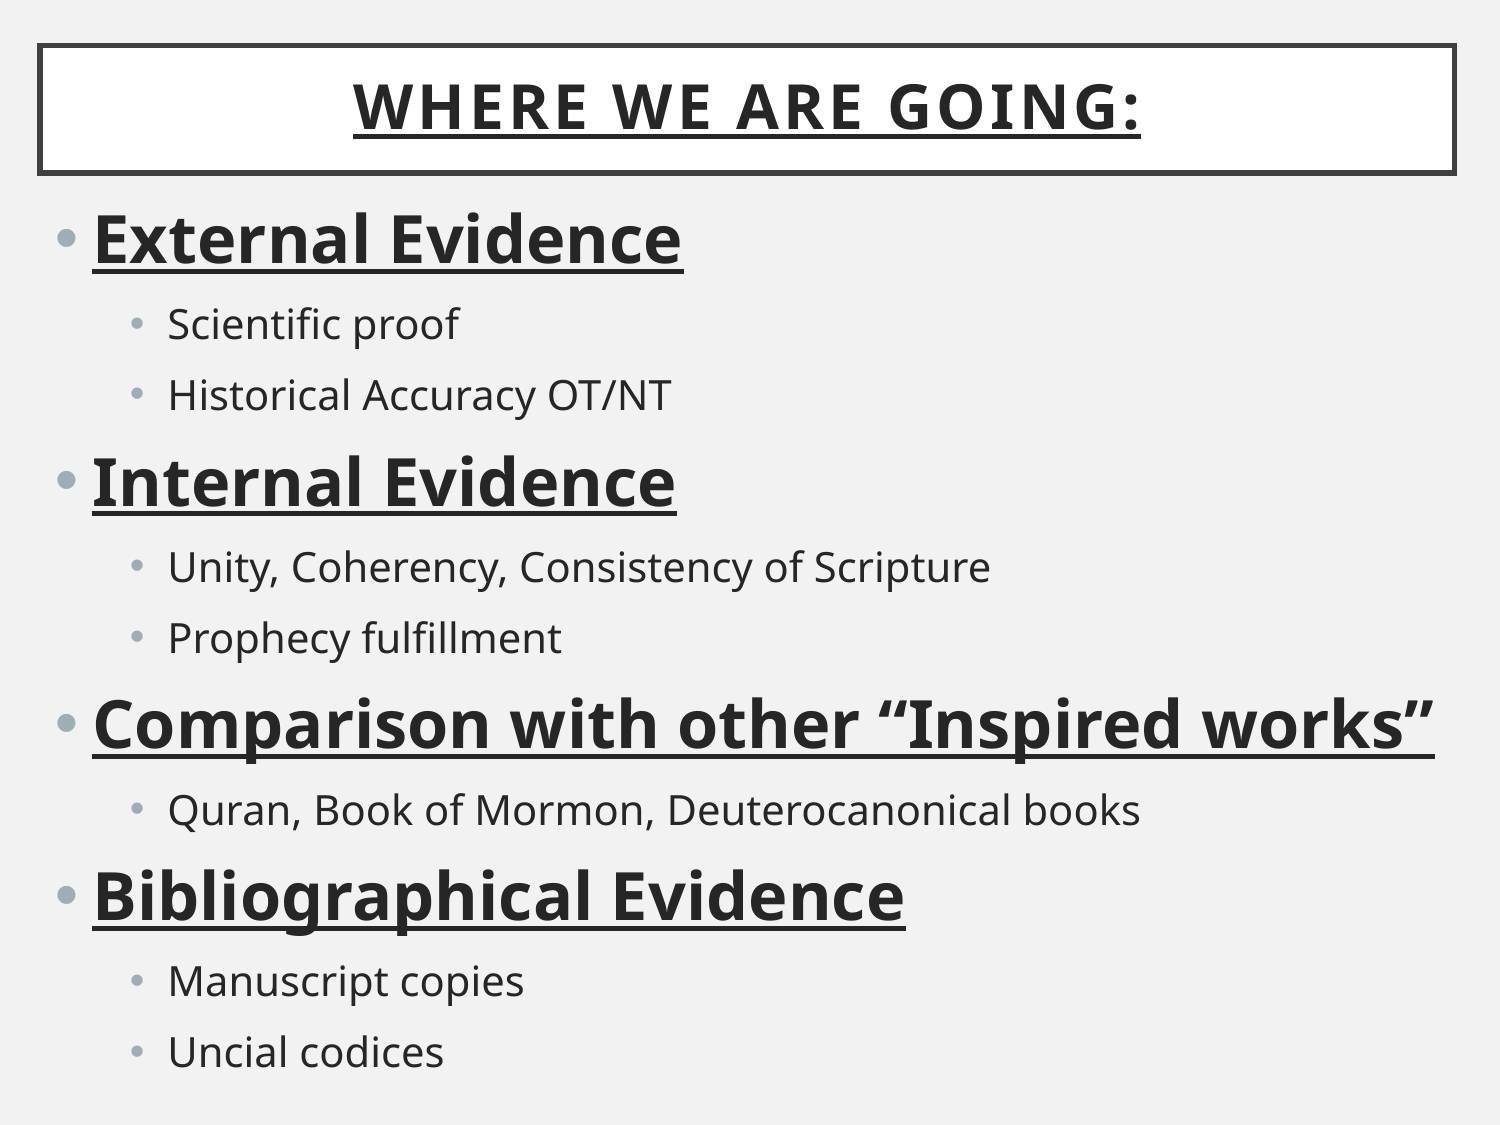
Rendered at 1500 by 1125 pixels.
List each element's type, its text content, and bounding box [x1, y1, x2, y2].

list External Evidence Scientific proof Historical Accuracy OT/NT Internal Evidence Unity, Coherency, Consistency of Scripture Prophecy fulfillment Comparison with other “Inspired works” Quran, Book of Mormon, Deuterocanonical books Bibliographical Evidence Manuscript copies Uncial codices [40, 189, 1455, 1101]
title Where we are going: [37, 43, 1457, 176]
